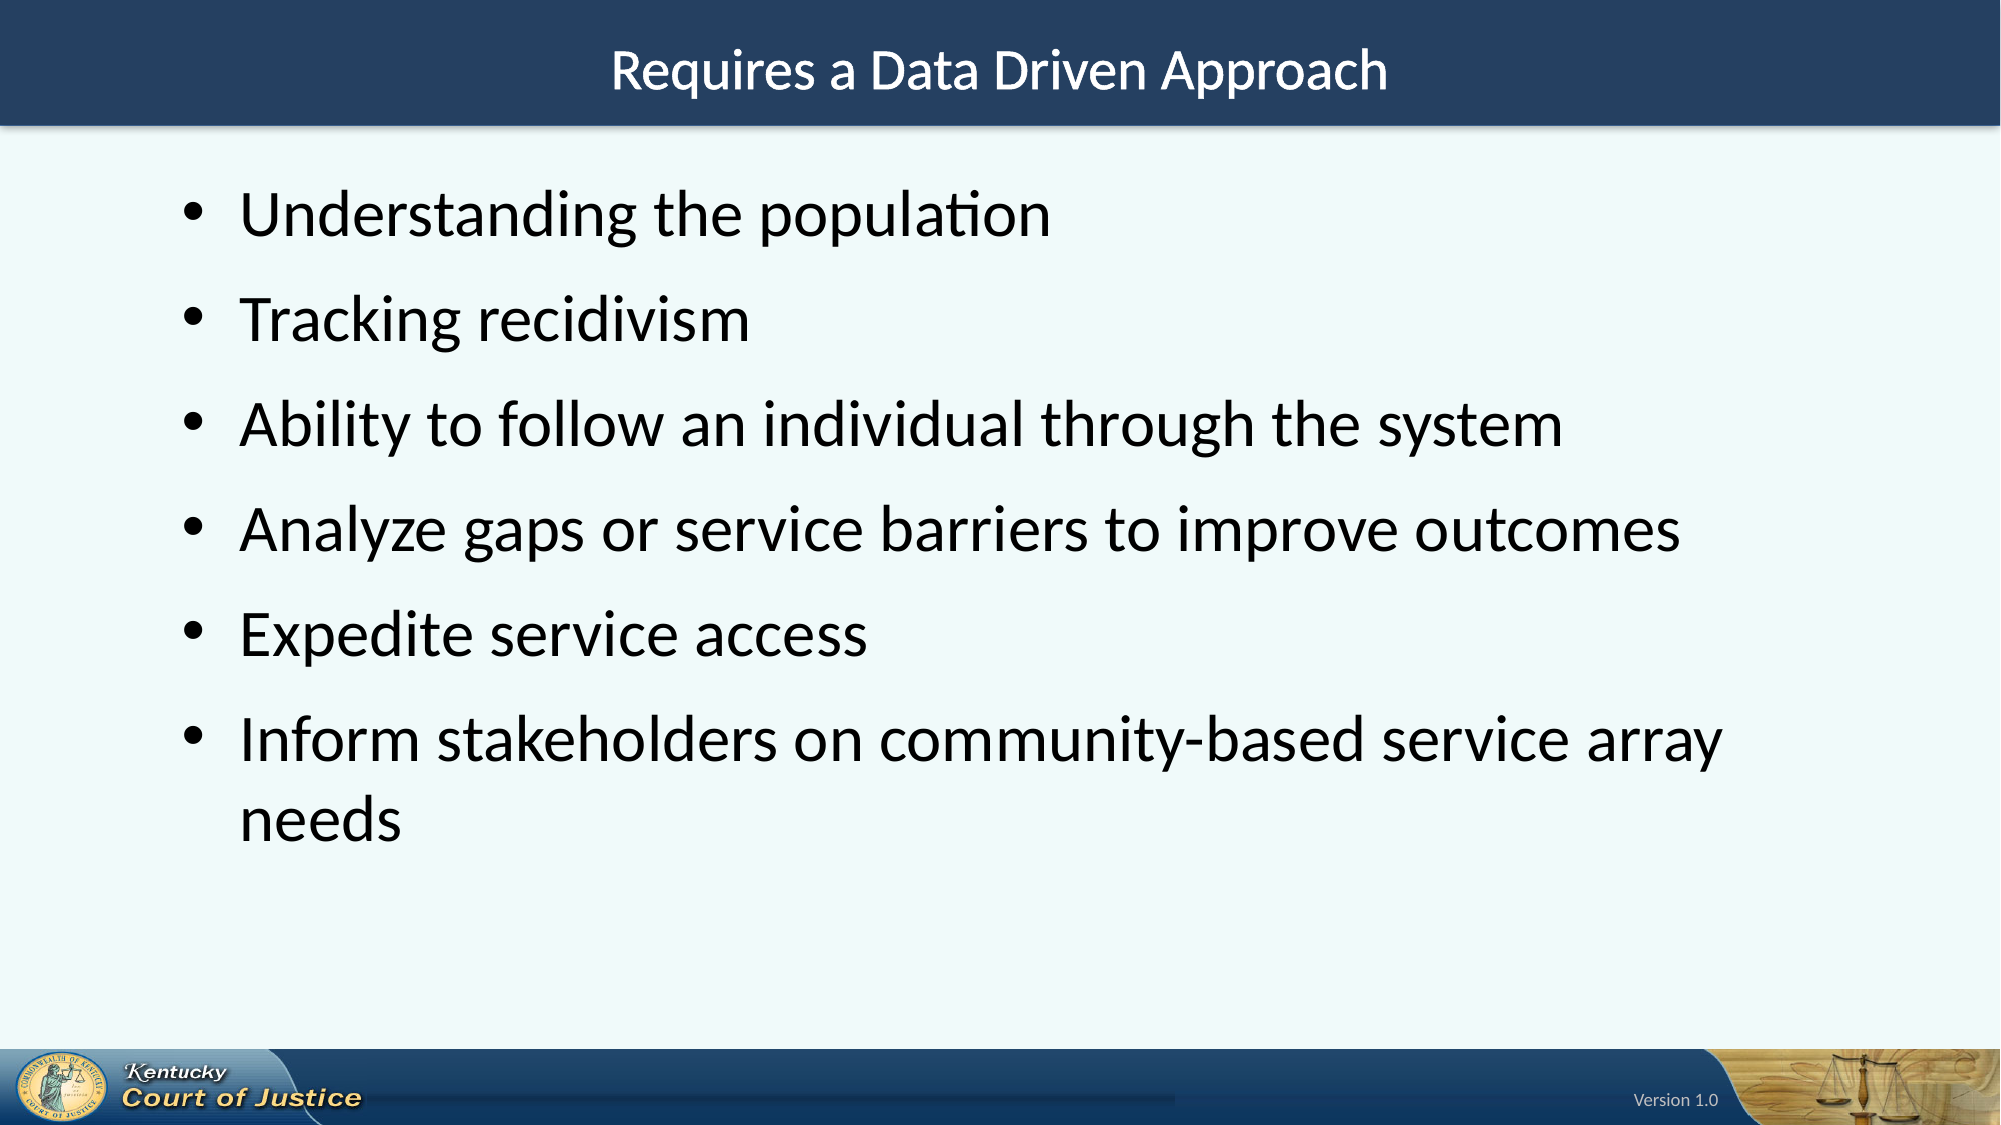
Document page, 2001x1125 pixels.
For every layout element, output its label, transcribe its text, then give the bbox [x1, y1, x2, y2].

picture [0, 1049, 2000, 1125]
list Understanding the population Tracking recidivism Ability to follow an individual through the system Analyze gaps or service barriers to improve outcomes Expedite service access Inform stakeholders on community-based service array needs [166, 162, 1901, 1006]
title Requires a Data Driven Approach [50, 12, 1950, 120]
